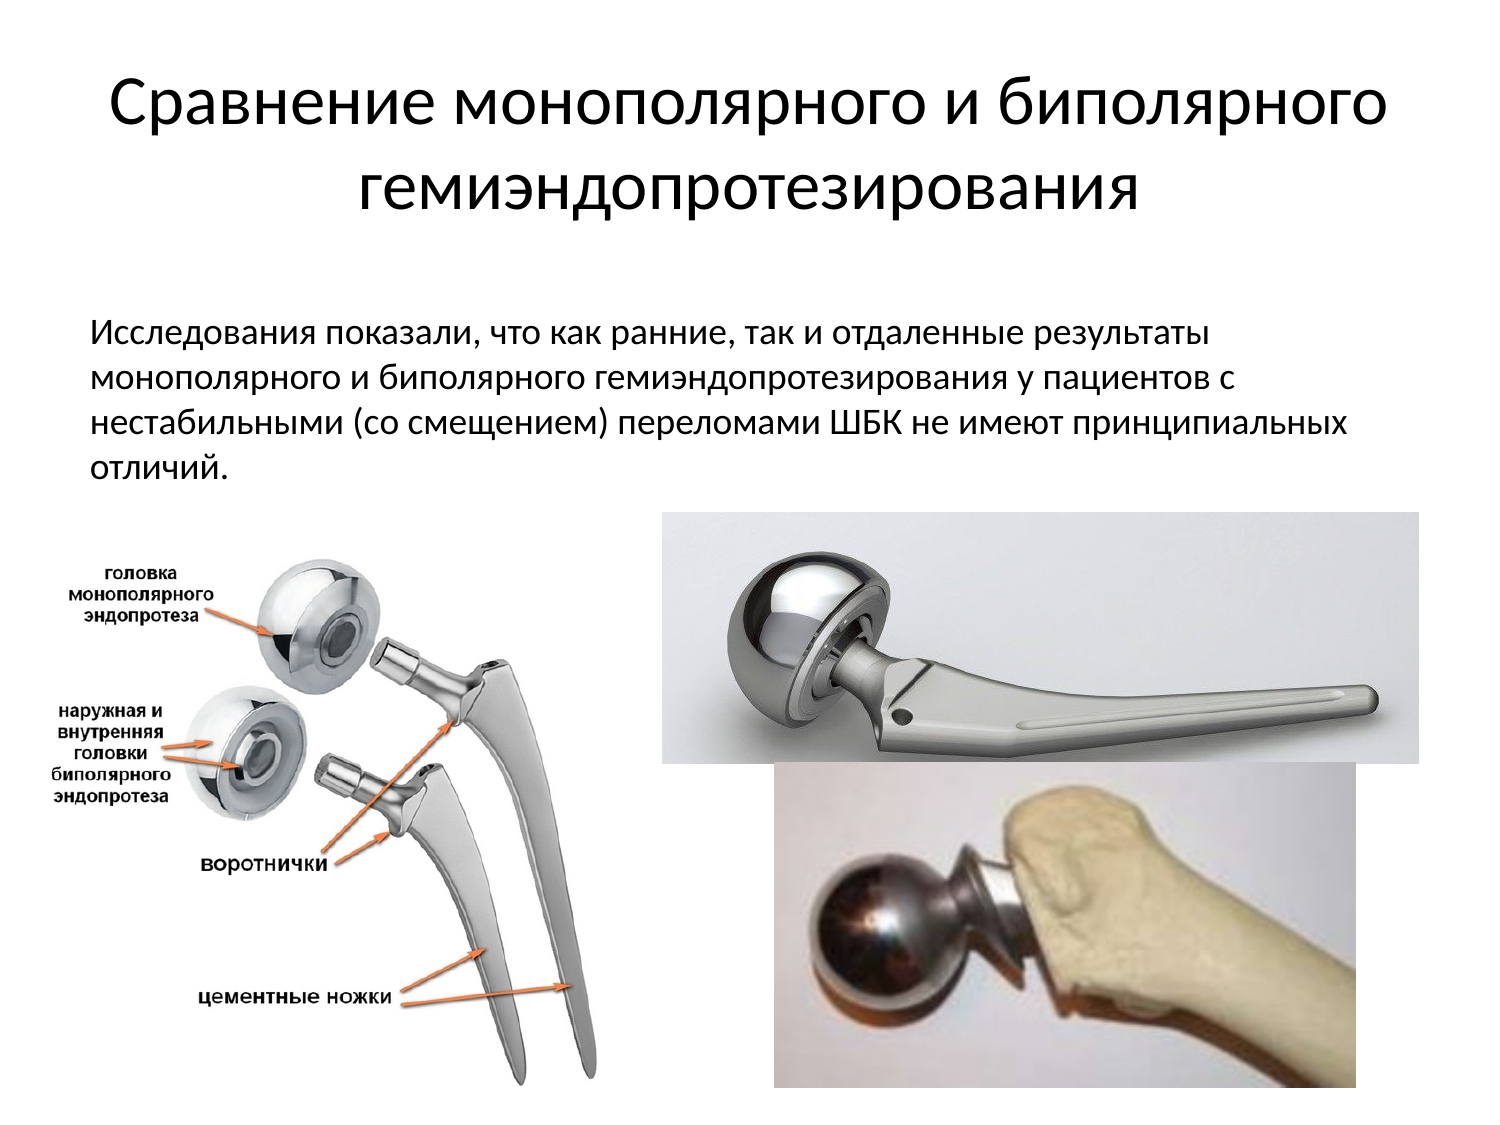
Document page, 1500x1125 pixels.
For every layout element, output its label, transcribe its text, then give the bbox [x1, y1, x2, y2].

title Сравнение монополярного и биполярного гемиэндопротезирования [75, 45, 1425, 233]
picture [37, 549, 612, 1087]
picture [662, 512, 1419, 1088]
text_box Исследования показали, что как ранние, так и отдаленные результаты монополярного и биполярного гемиэндопротезирования у пациентов с нестабильными (со смещением) переломами ШБК не имеют принципиальных отличий. [75, 299, 1400, 540]
